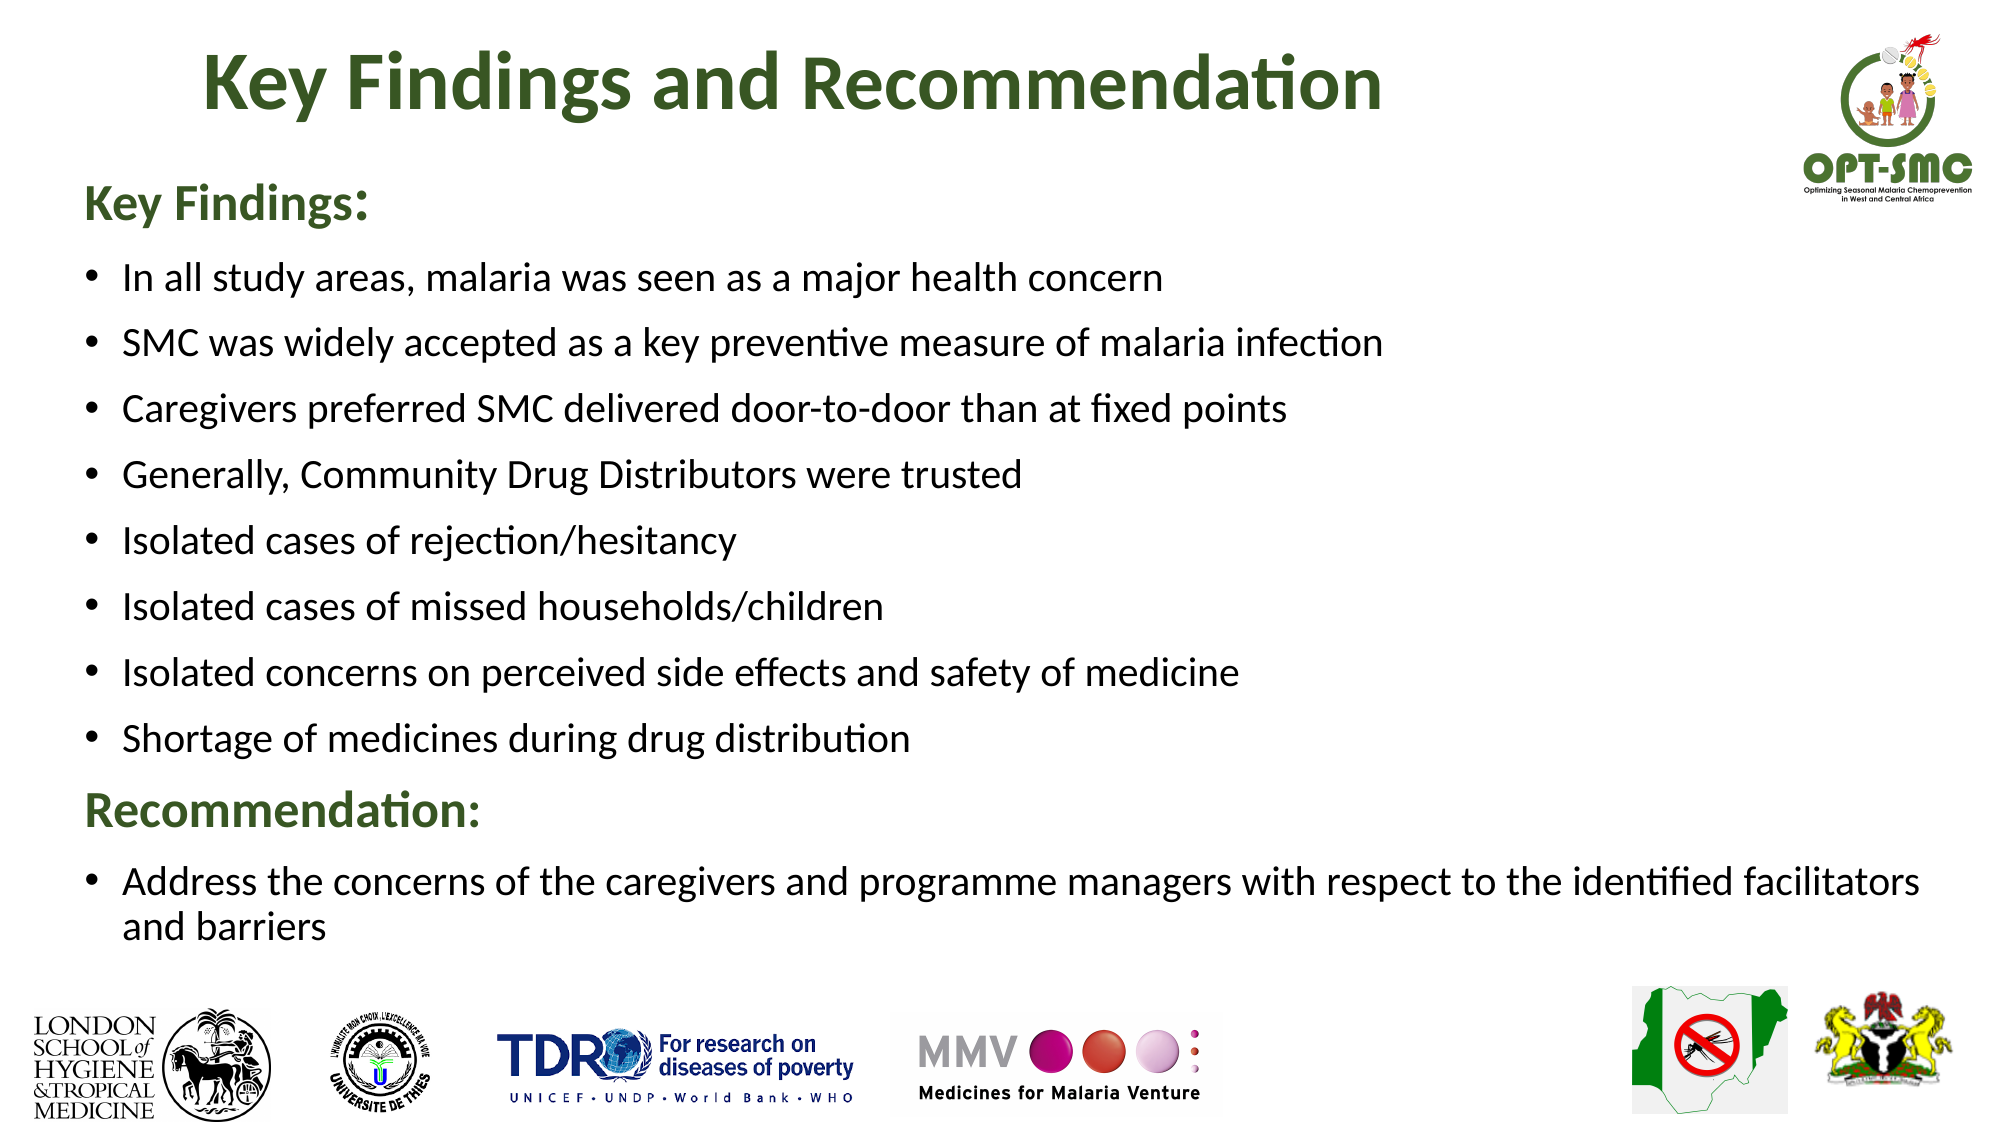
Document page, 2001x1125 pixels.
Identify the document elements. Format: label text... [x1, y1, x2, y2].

picture [1632, 986, 1788, 1114]
title Key Findings and Recommendation [188, 11, 1711, 154]
picture [1800, 30, 1975, 206]
picture [1793, 961, 1982, 1125]
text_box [34, 1008, 1223, 1122]
list Key Findings: In all study areas, malaria was seen as a major health concern SMC was widely accepted as a key preventive measure of malaria infection Caregivers preferred SMC delivered door-to-door than at fixed points Generally, Community Drug Distributors were trusted Isolated cases of rejection/hesitancy Isolated cases of missed households/children Isolated concerns on perceived side effects and safety of medicine Shortage of medicines during drug distribution Recommendation: Address the concerns of the caregivers and programme managers with respect to the identified facilitators and barriers [69, 159, 1982, 987]
